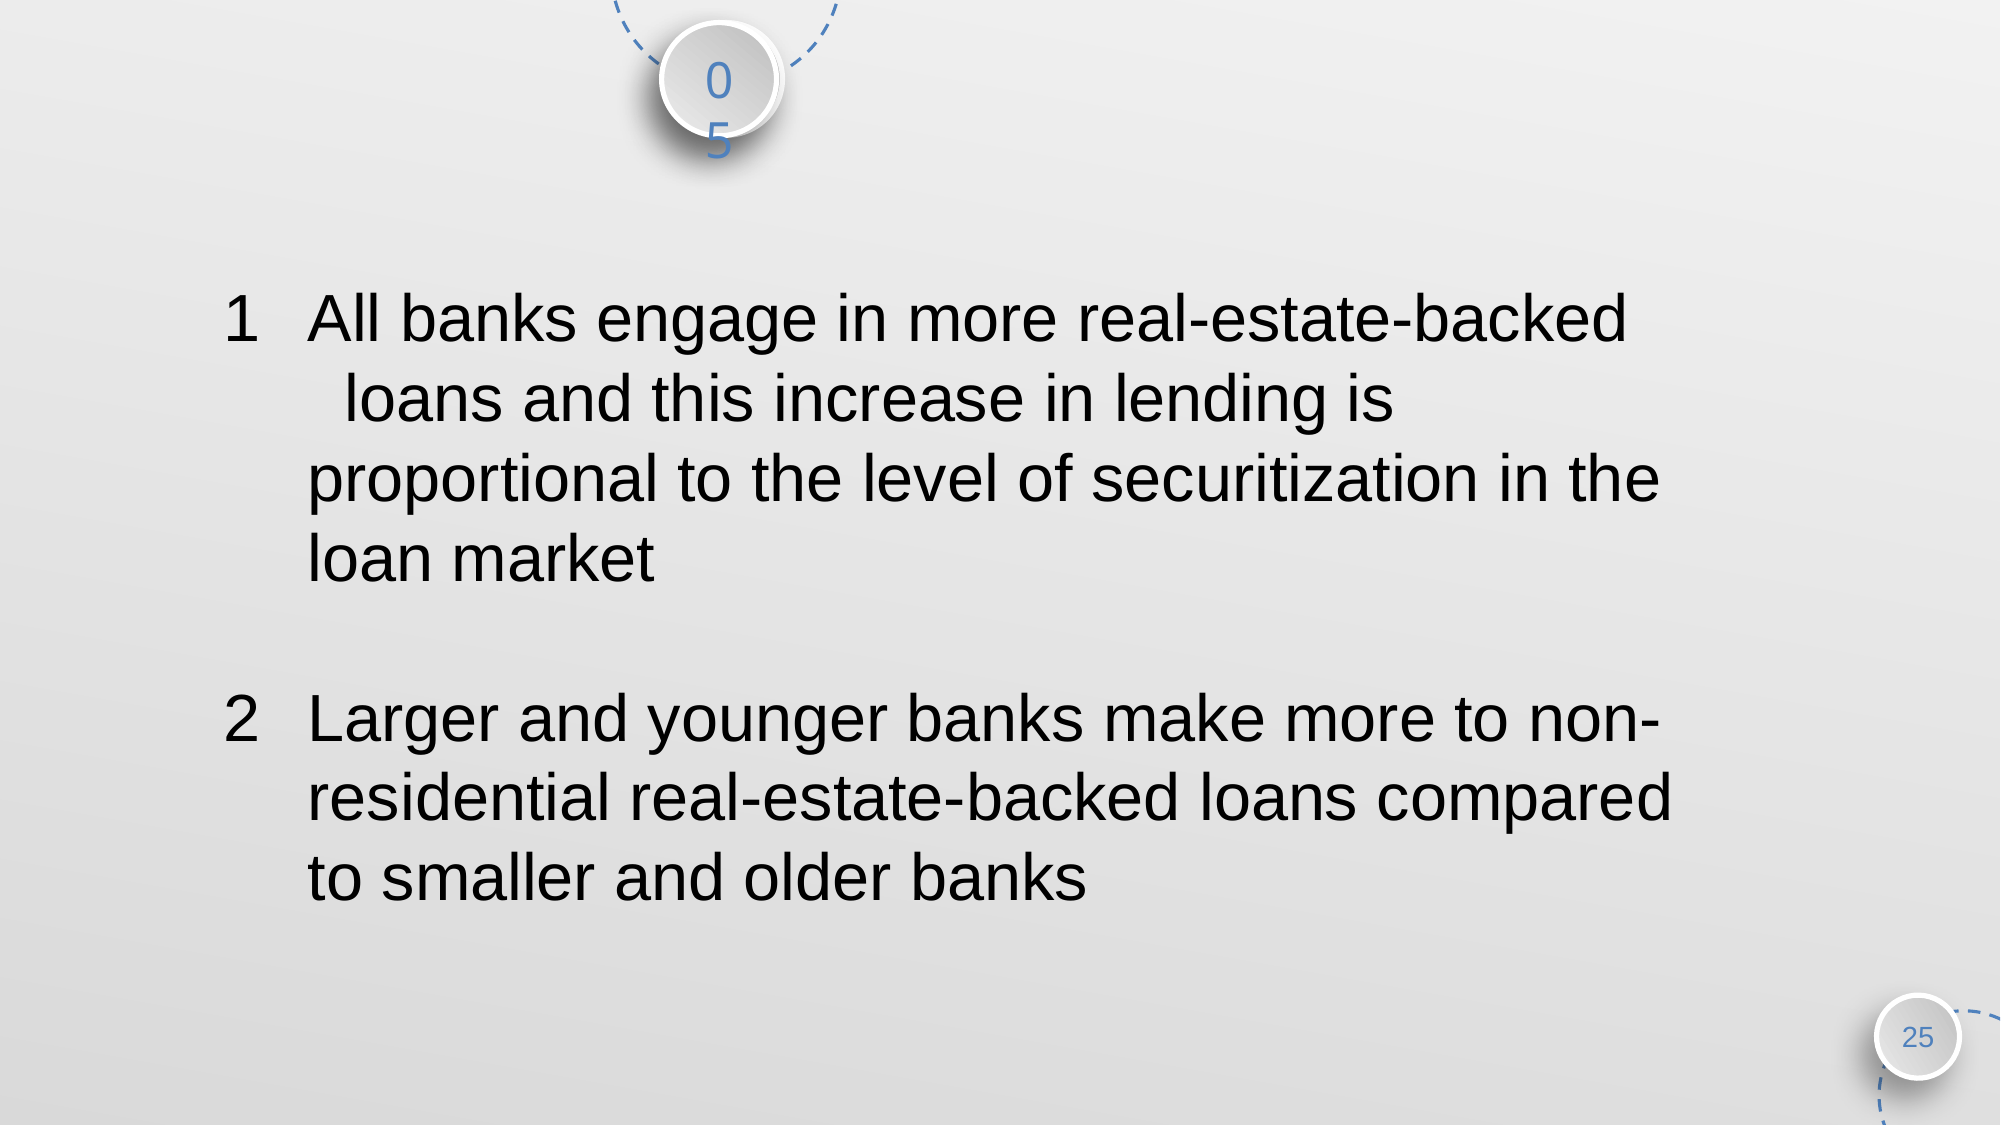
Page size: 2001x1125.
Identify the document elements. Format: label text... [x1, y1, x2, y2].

text_box All banks engage in more real-estate-backed loans and this increase in lending is proportional to the level of securitization in the loan market Larger and younger banks make more to non-residential real-estate-backed loans compared to smaller and older banks [208, 267, 1709, 1047]
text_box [661, 22, 777, 136]
